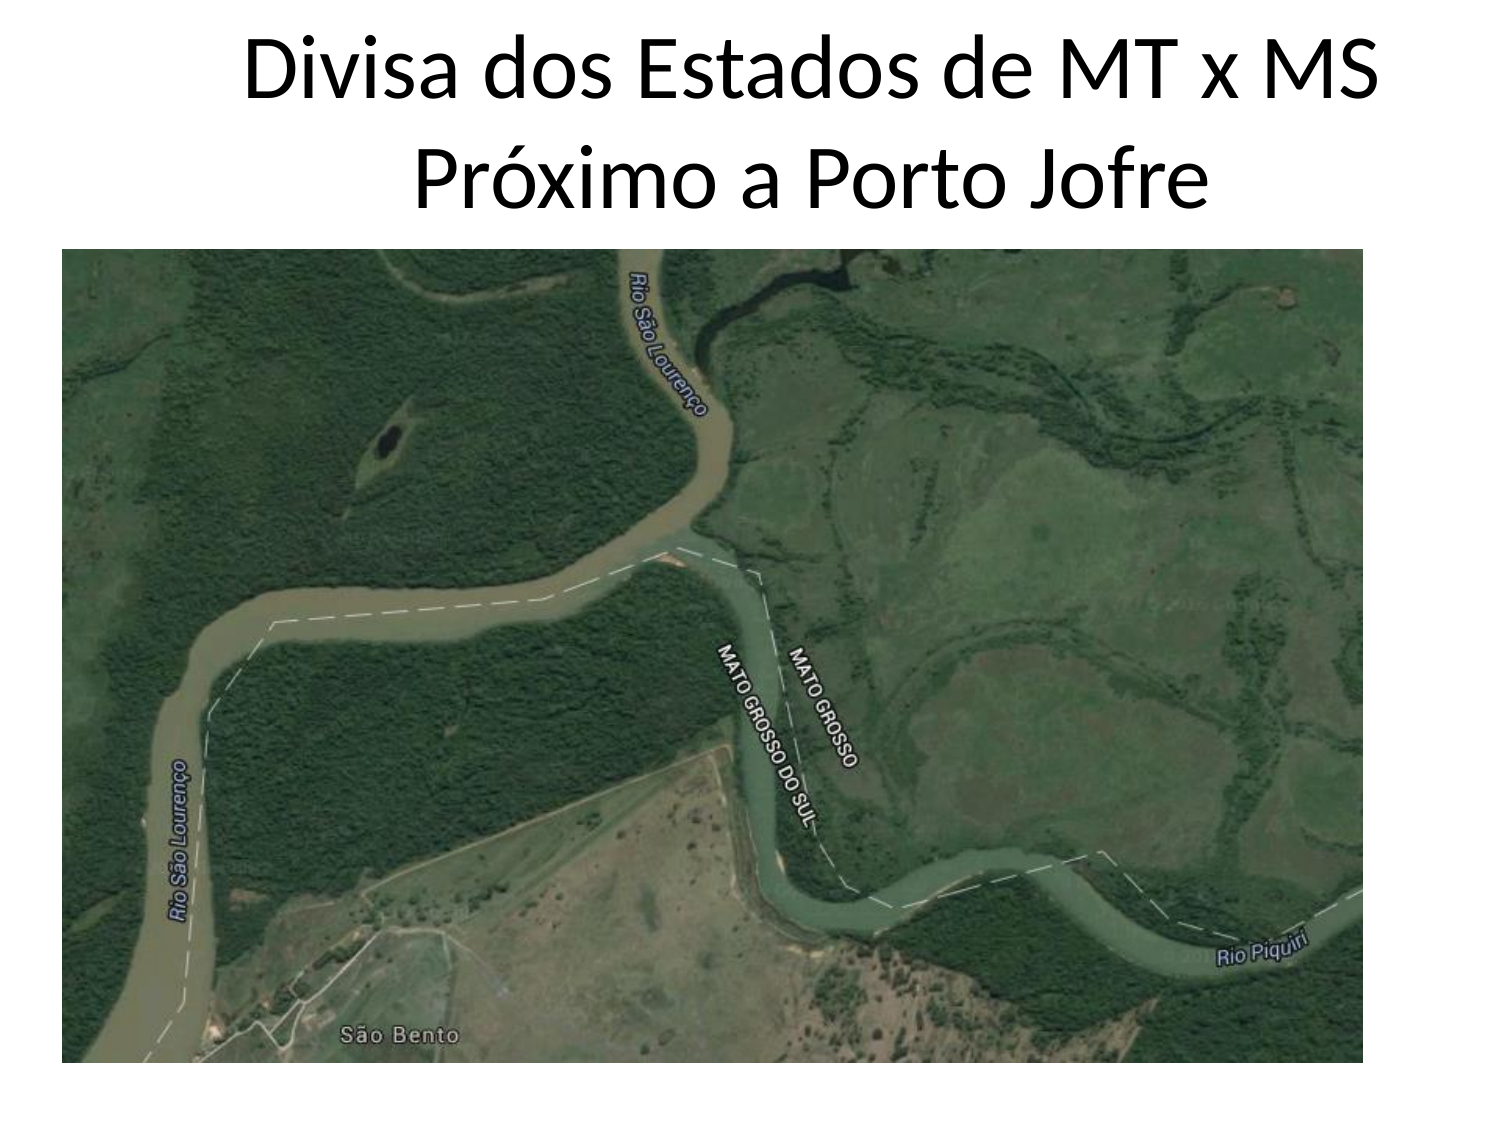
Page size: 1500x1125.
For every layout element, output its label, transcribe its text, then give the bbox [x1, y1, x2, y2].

text_box Divisa dos Estados de MT x MS Próximo a Porto Jofre [174, 0, 1450, 242]
picture [62, 249, 1363, 1063]
